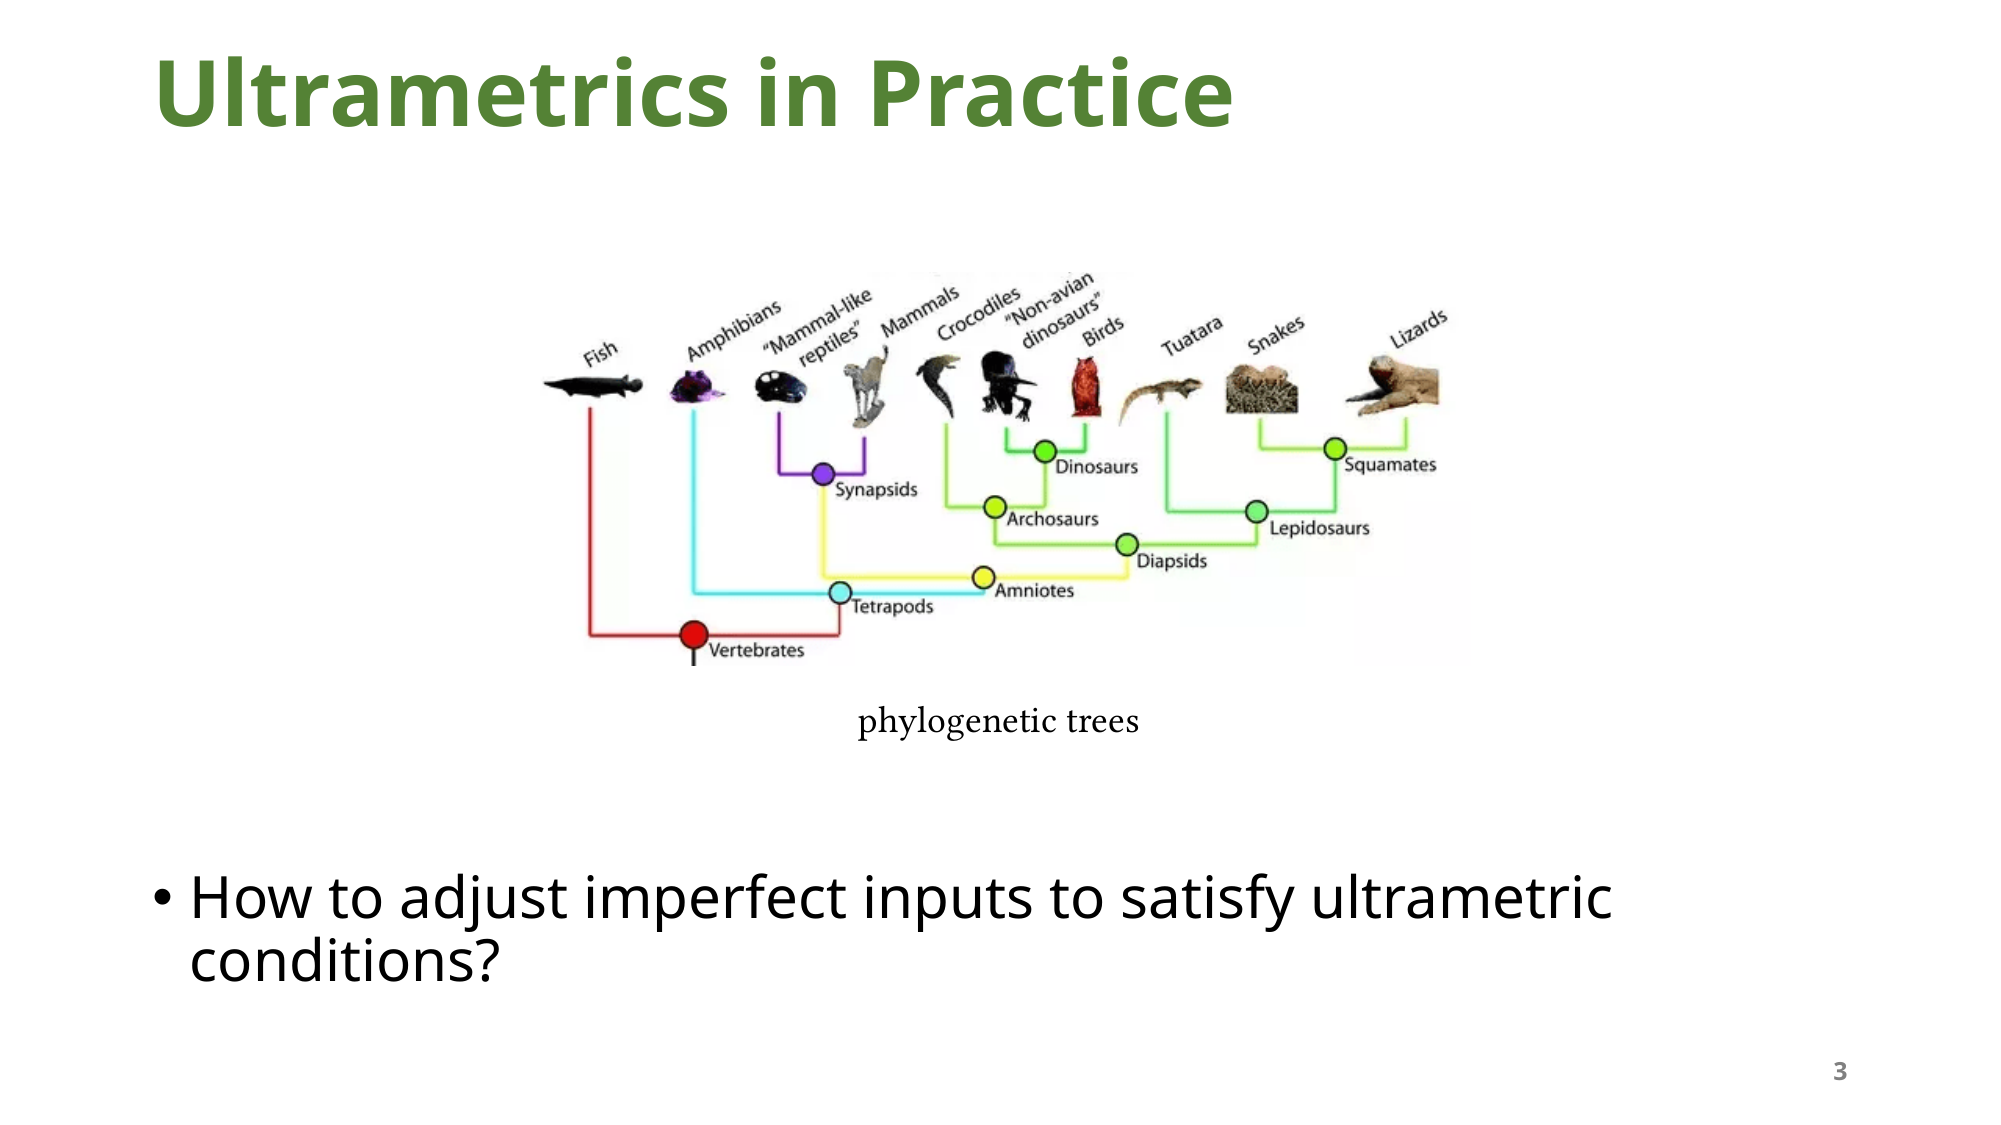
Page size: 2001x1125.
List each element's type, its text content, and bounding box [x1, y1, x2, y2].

text_box phylogenetic trees [844, 688, 1156, 838]
picture [529, 272, 1471, 666]
slide_number 3 [1412, 1042, 1863, 1103]
list How to adjust imperfect inputs to satisfy ultrametric conditions? [137, 210, 1863, 1014]
title Ultrametrics in Practice [137, 22, 1863, 173]
